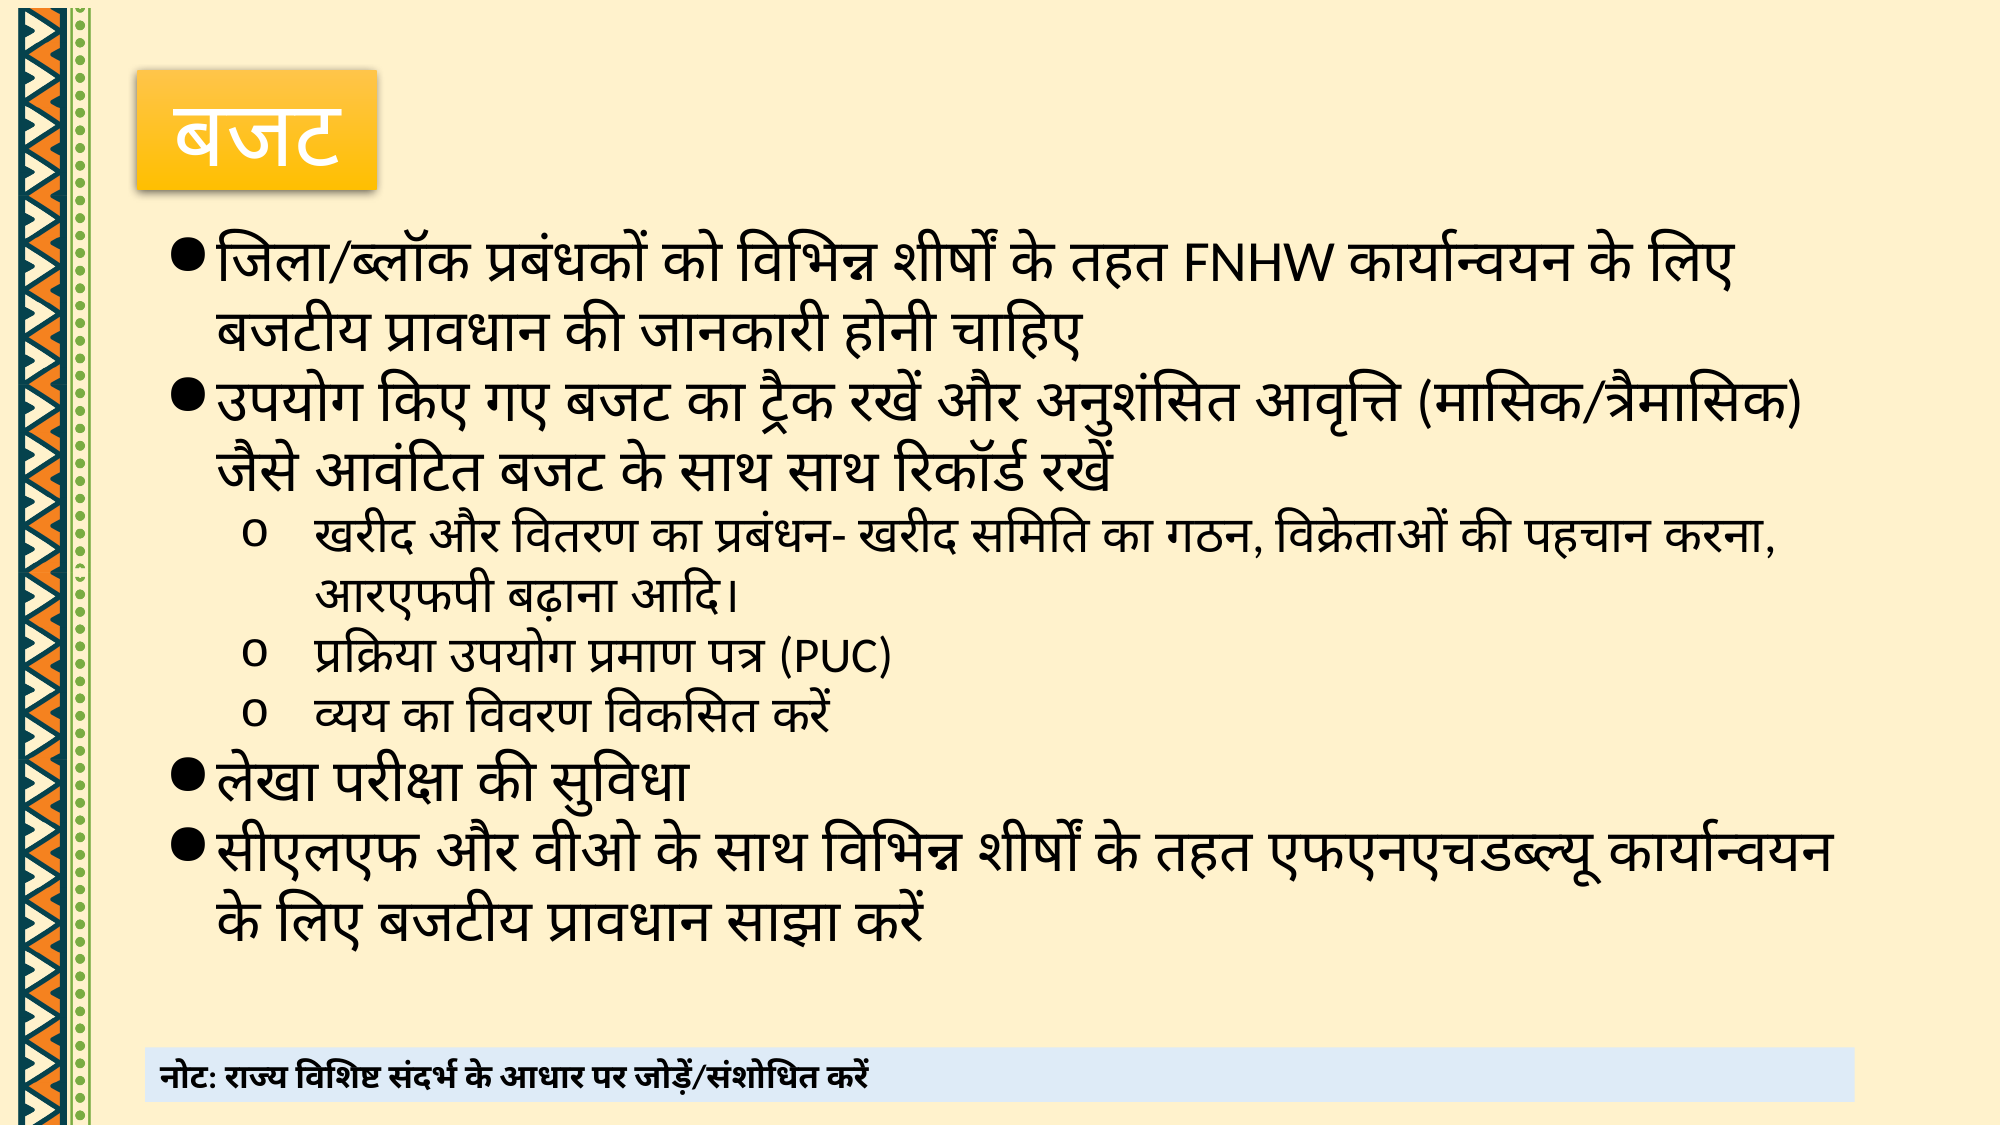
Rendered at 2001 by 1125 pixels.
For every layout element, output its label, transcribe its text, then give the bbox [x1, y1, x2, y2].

picture [4, 0, 104, 1125]
text_box बजट [137, 70, 377, 190]
text_box जिला/ब्लॉक प्रबंधकों को विभिन्न शीर्षों के तहत FNHW कार्यान्वयन के लिए बजटीय प्रावधान की जानकारी होनी चाहिए उपयोग किए गए बजट का ट्रैक रखें और अनुशंसित आवृत्ति (मासिक/त्रैमासिक) जैसे आवंटित बजट के साथ साथ रिकॉर्ड रखें खरीद और वितरण का प्रबंधन- खरीद समिति का गठन, विक्रेताओं की पहचान करना, आरएफपी बढ़ाना आदि। प्रक्रिया उपयोग प्रमाण पत्र (PUC) व्यय का विवरण विकसित करें लेखा परीक्षा की सुविधा सीएलएफ और वीओ के साथ विभिन्न शीर्षों के तहत एफएनएचडब्ल्यू कार्यान्वयन के लिए बजटीय प्रावधान साझा करें [126, 215, 1874, 961]
text_box नोट: राज्य विशिष्ट संदर्भ के आधार पर जोड़ें/संशोधित करें [145, 1047, 1855, 1102]
